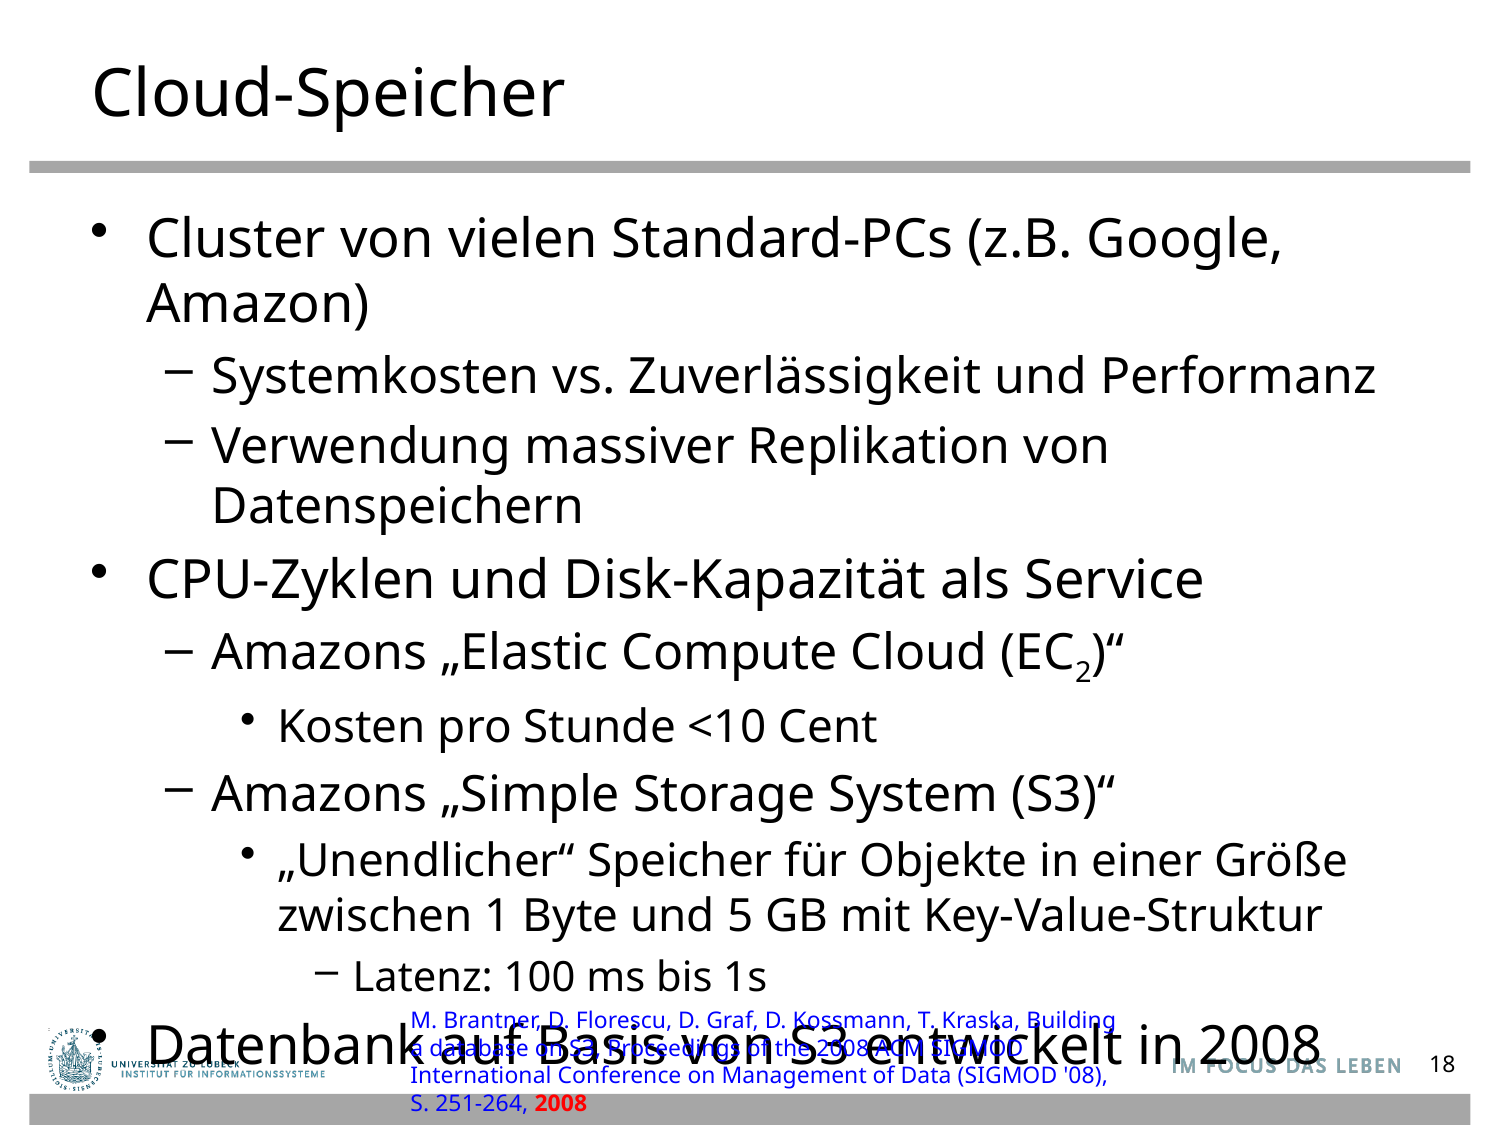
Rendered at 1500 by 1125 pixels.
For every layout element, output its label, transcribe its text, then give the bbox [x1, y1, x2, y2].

title Cloud-Speicher [76, 42, 1427, 126]
picture [1173, 1058, 1305, 1073]
text_box M. Brantner, D. Florescu, D. Graf, D. Kossmann, T. Kraska, Building a database on S3, Proceedings of the 2008 ACM SIGMOD International Conference on Management of Data (SIGMOD '08), S. 251-264, 2008 [395, 998, 1146, 1124]
list Cluster von vielen Standard-PCs (z.B. Google, Amazon) Systemkosten vs. Zuverlässigkeit und Performanz Verwendung massiver Replikation von Datenspeichern CPU-Zyklen und Disk-Kapazität als Service Amazons „Elastic Compute Cloud (EC2)“ Kosten pro Stunde <10 Cent Amazons „Simple Storage System (S3)“ „Unendlicher“ Speicher für Objekte in einer Größe zwischen 1 Byte und 5 GB mit Key-Value-Struktur Latenz: 100 ms bis 1s Datenbank auf Basis von S3 entwickelt in 2008 [75, 196, 1425, 1012]
slide_number 18 [1305, 1050, 1471, 1083]
